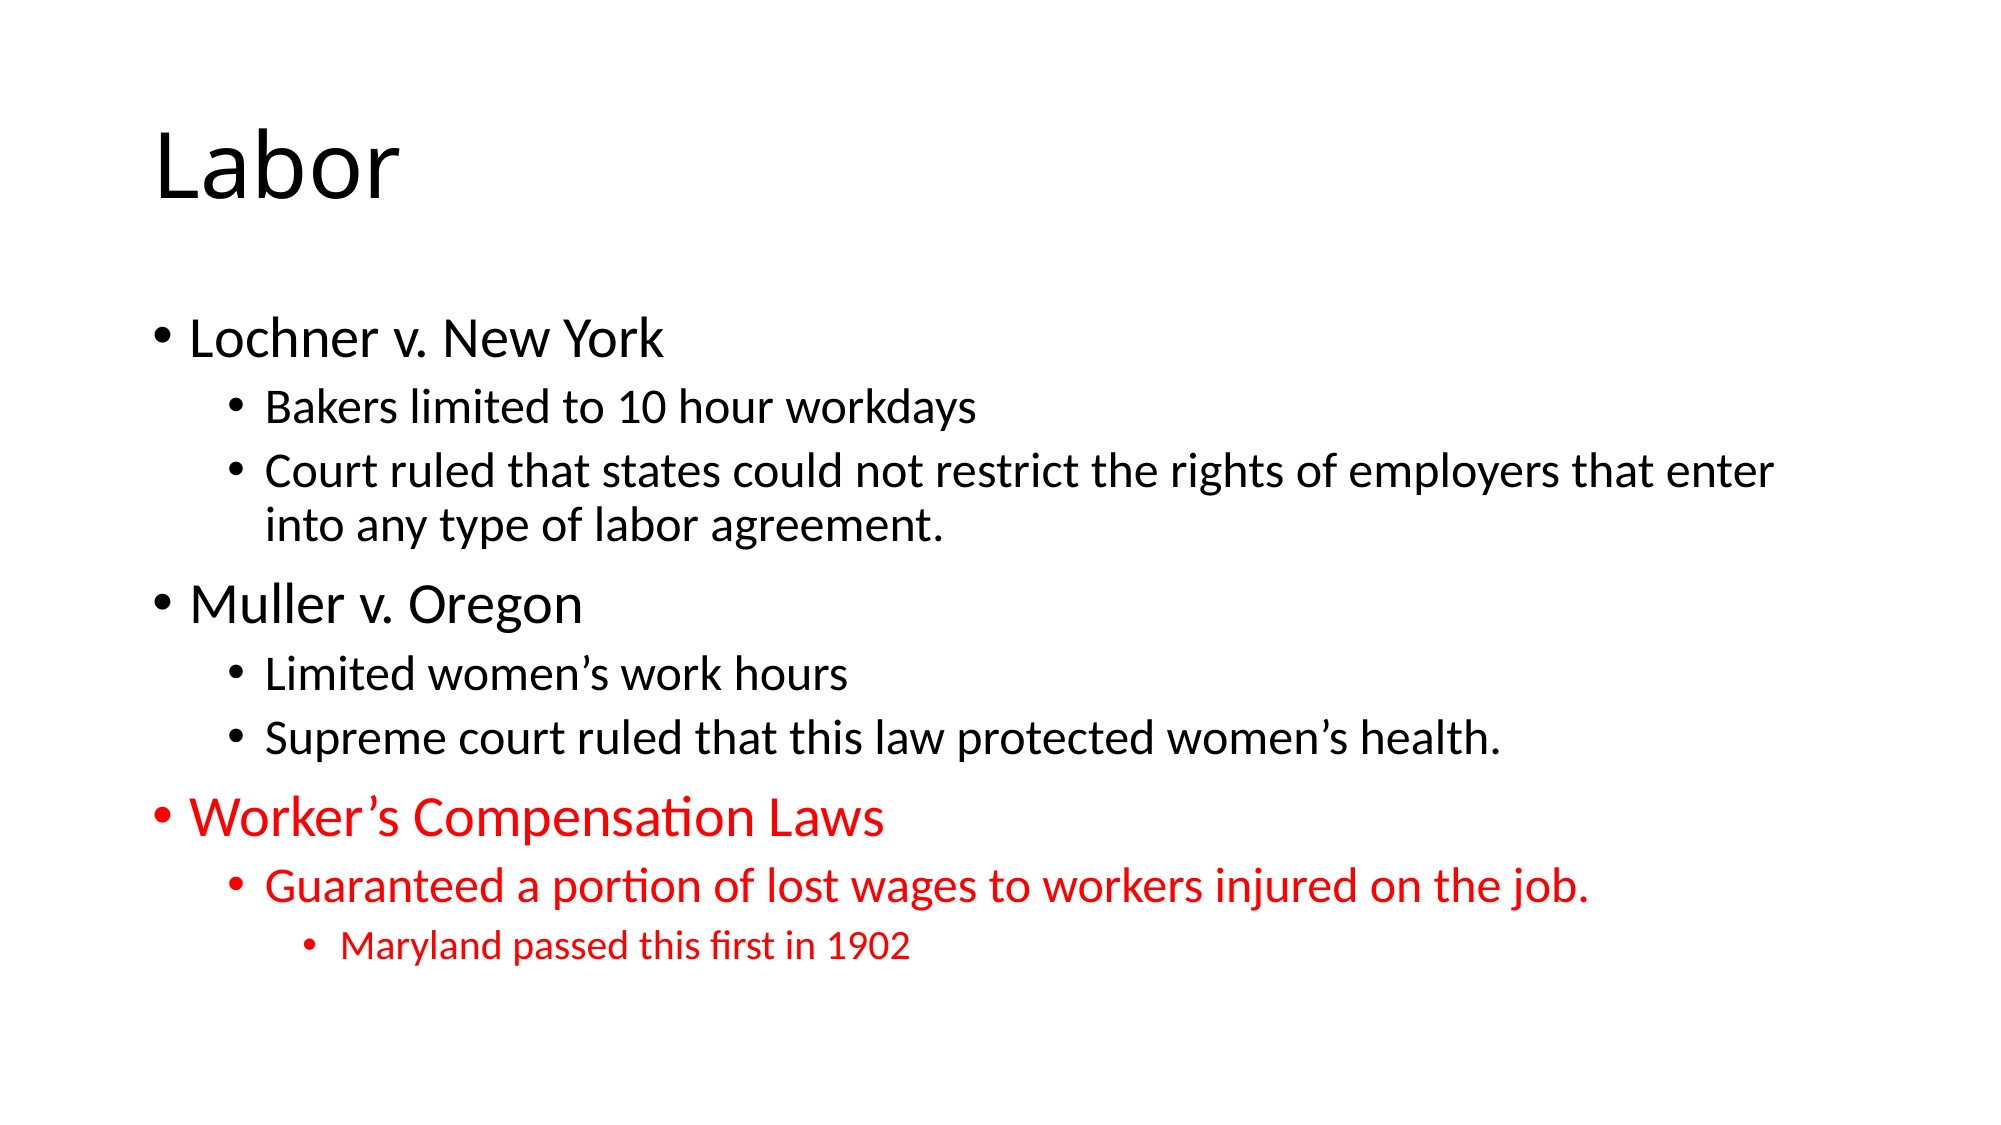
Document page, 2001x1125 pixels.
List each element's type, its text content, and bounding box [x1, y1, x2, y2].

title Labor [137, 59, 1863, 278]
list Lochner v. New York Bakers limited to 10 hour workdays Court ruled that states could not restrict the rights of employers that enter into any type of labor agreement. Muller v. Oregon Limited women’s work hours Supreme court ruled that this law protected women’s health. Worker’s Compensation Laws Guaranteed a portion of lost wages to workers injured on the job. Maryland passed this first in 1902 [137, 299, 1863, 1014]
